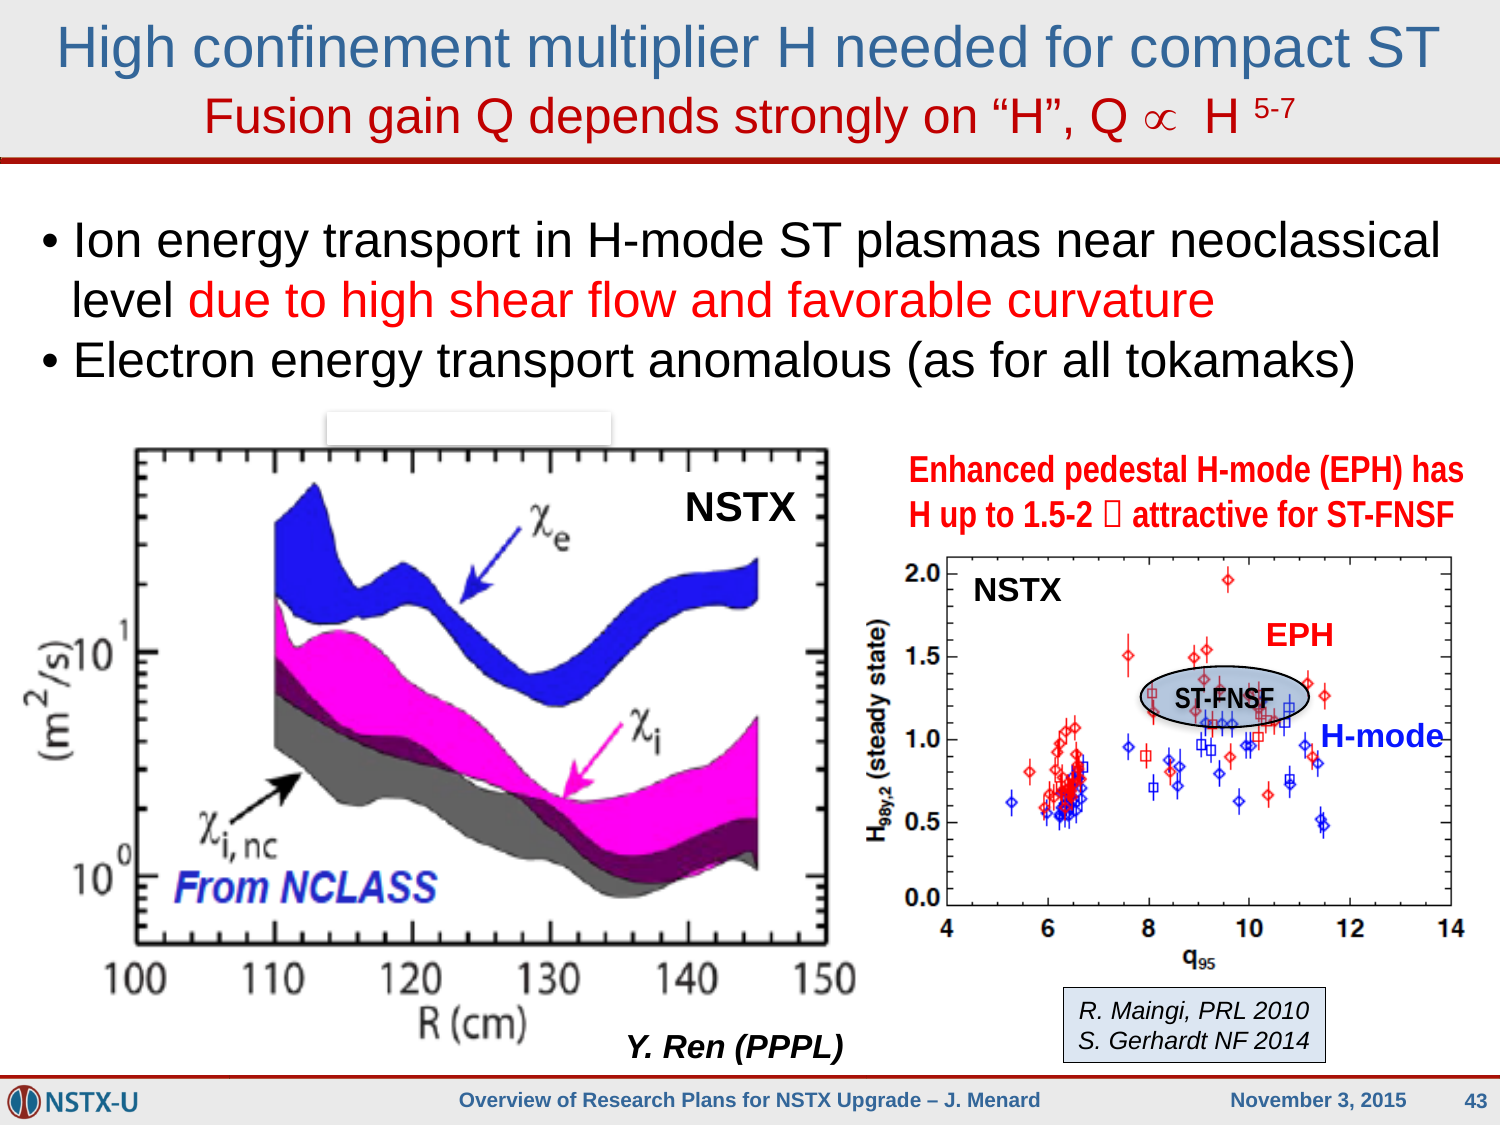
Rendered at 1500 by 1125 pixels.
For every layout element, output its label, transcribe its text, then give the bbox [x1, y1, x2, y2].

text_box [899, 544, 1483, 978]
text_box R. Maingi, PRL 2010 S. Gerhardt NF 2014 [1063, 987, 1326, 1063]
text_box High confinement multiplier H needed for compact ST Fusion gain Q depends strongly on “H”, Q µ H 5-7 [0, 0, 1500, 158]
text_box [20, 412, 895, 1062]
text_box Enhanced pedestal H-mode (EPH) has H up to 1.5-2  attractive for ST-FNSF [899, 437, 1500, 543]
text_box • Ion energy transport in H-mode ST plasmas near neoclassical level due to high shear flow and favorable curvature • Electron energy transport anomalous (as for all tokamaks) [26, 199, 1470, 395]
picture [0, 158, 1500, 164]
picture [0, 1075, 1500, 1125]
